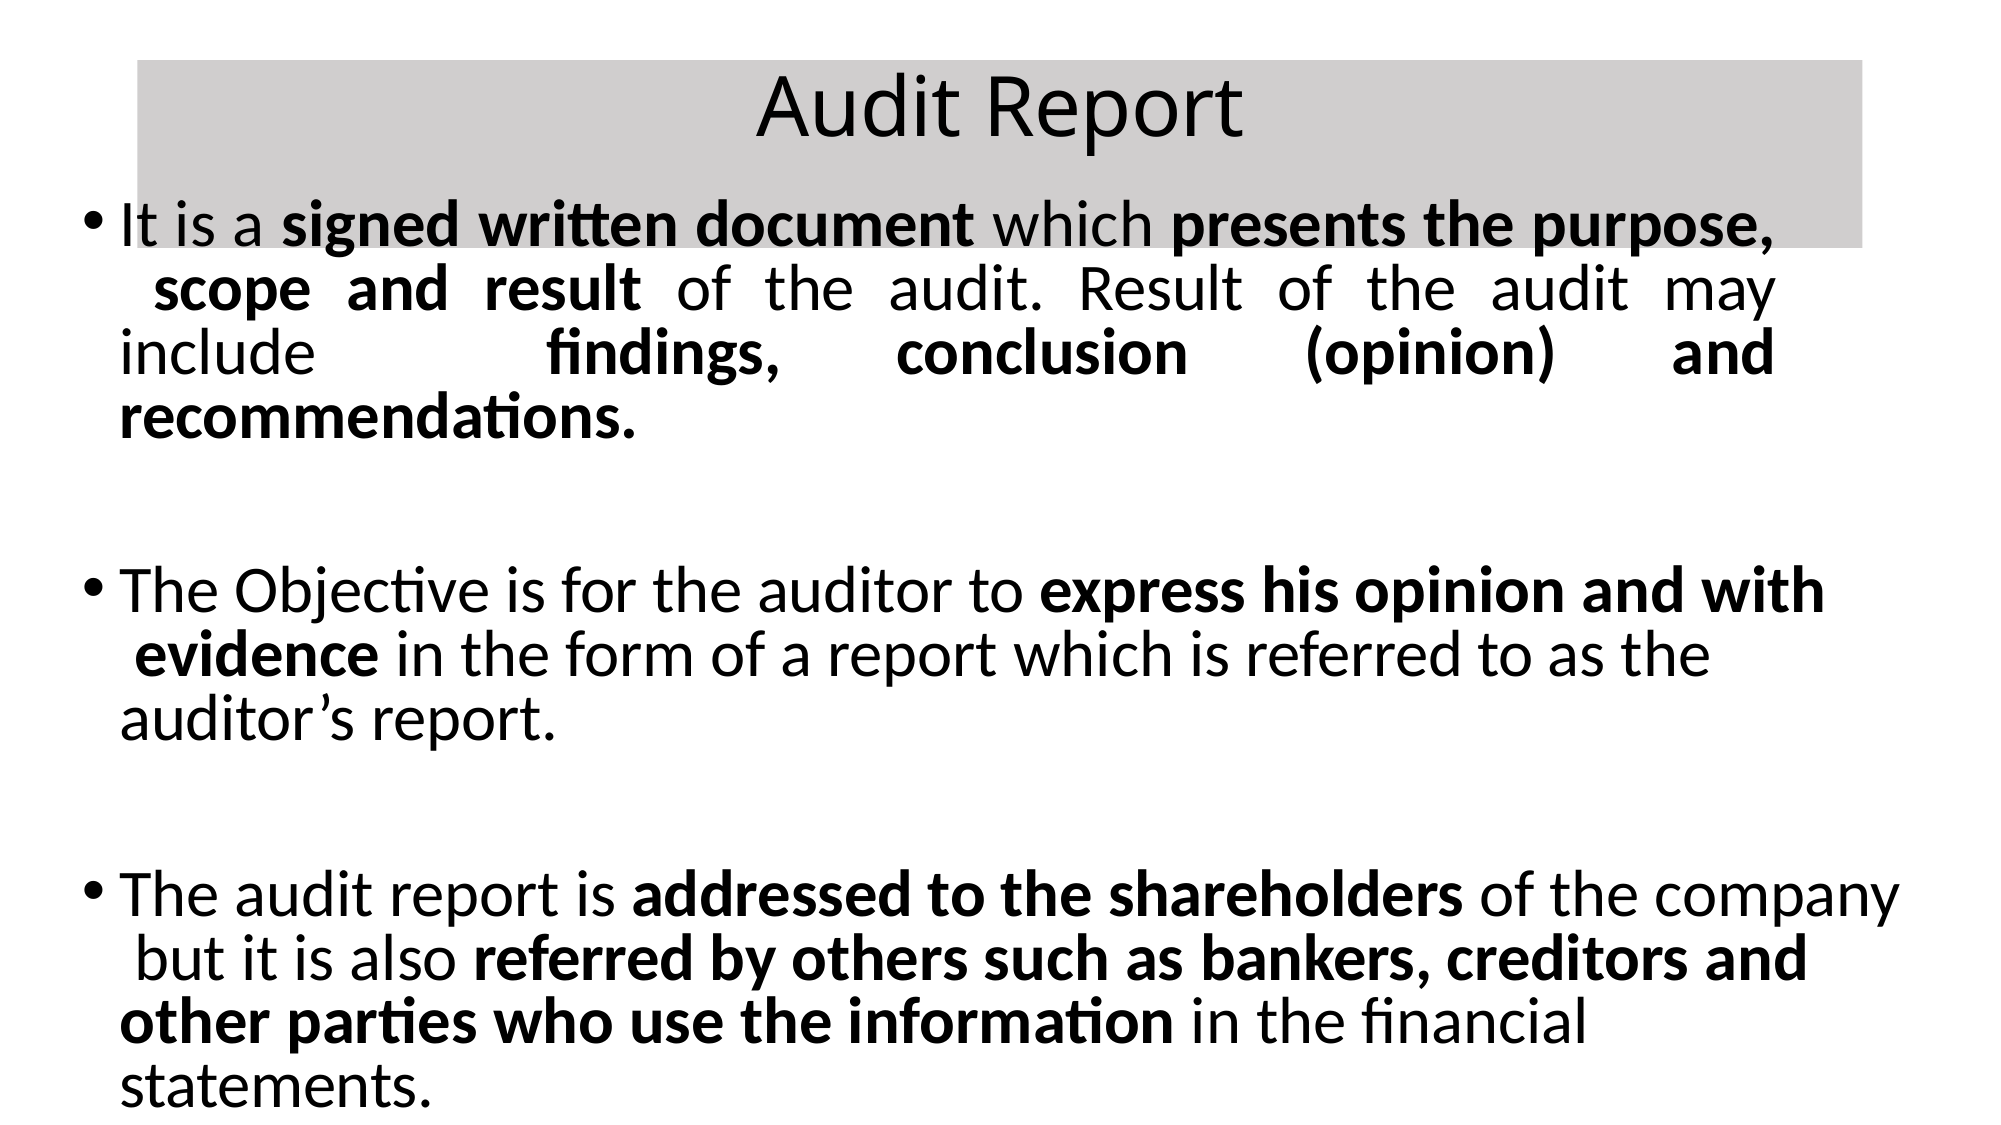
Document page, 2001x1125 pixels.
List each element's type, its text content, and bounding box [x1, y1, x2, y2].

text_box It is a signed written document which presents the purpose, scope and result of the audit. Result of the audit may include findings, conclusion (opinion) and recommendations. The Objective is for the auditor to express his opinion and with evidence in the form of a report which is referred to as the auditor’s report. The audit report is addressed to the shareholders of the company but it is also referred by others such as bankers, creditors and other parties who use the information in the financial statements. [79, 178, 1912, 1121]
title Audit Report [137, 60, 1863, 178]
